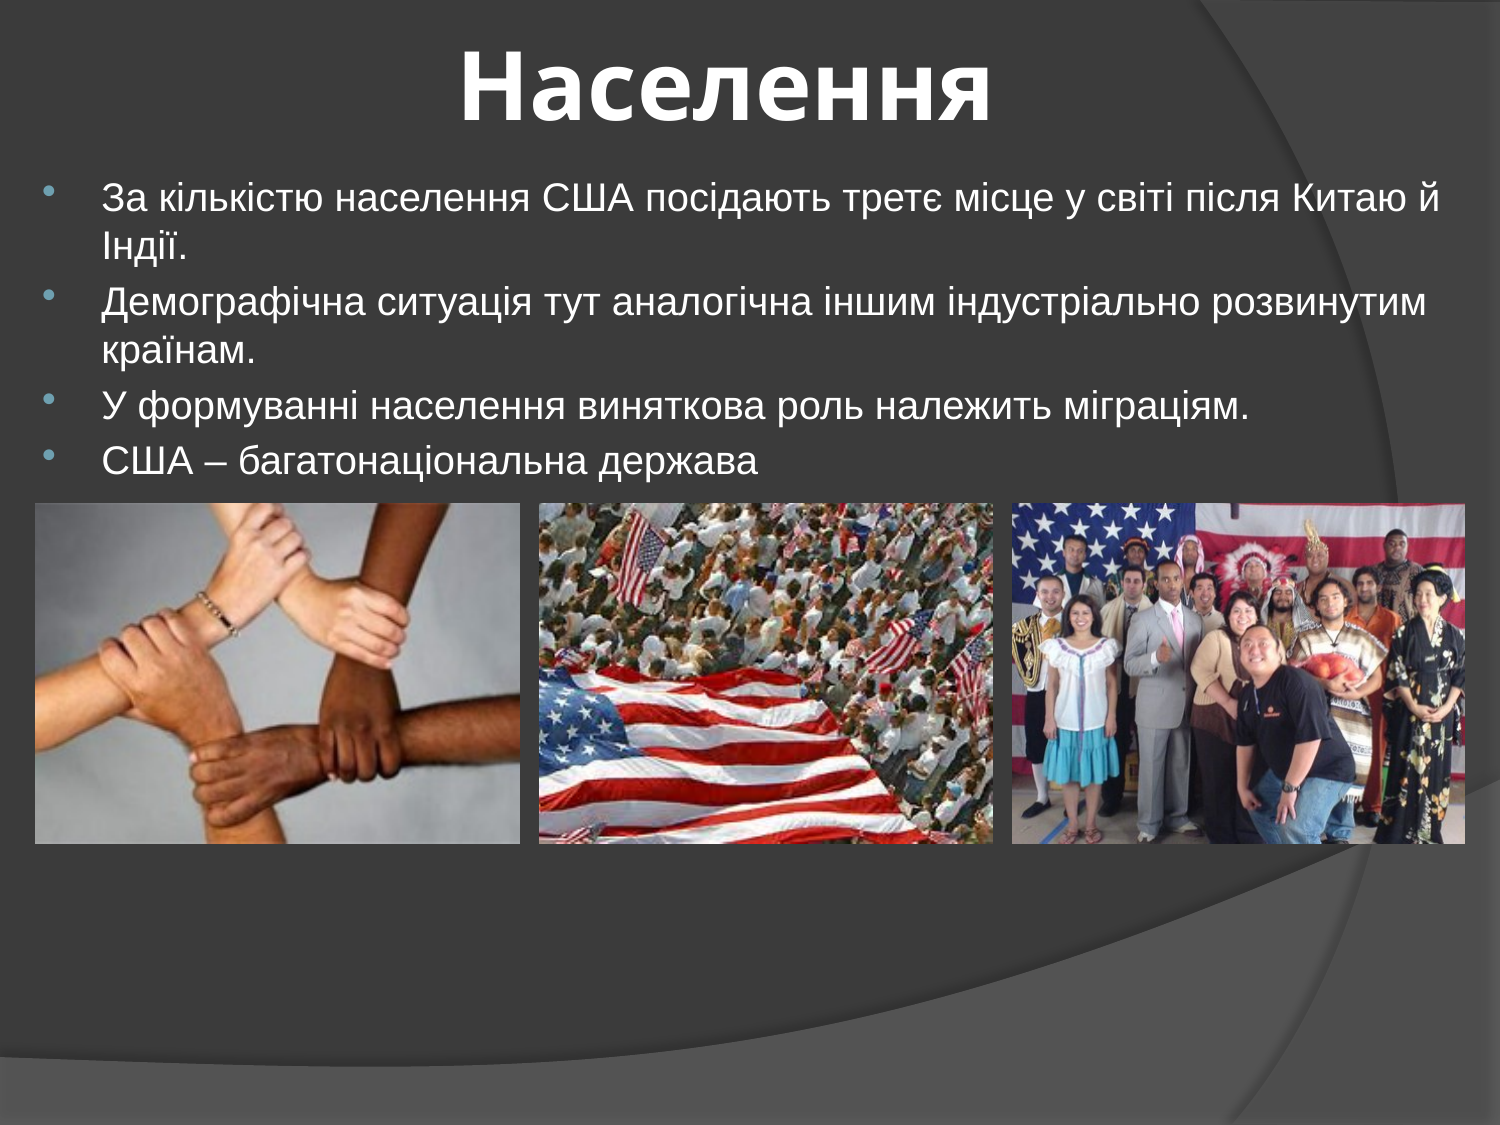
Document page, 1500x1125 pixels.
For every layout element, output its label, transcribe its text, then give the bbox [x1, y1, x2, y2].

picture [34, 503, 520, 844]
picture [538, 503, 993, 844]
title Населення [152, 0, 1300, 164]
list За кількістю населення США посідають третє місце у світі після Китаю й Індії. Демографічна ситуація тут аналогічна іншим індустріально розвинутим країнам. У формуванні населення виняткова роль належить міграціям. США – багатонаціональна держава [23, 164, 1465, 493]
picture [1012, 503, 1466, 844]
